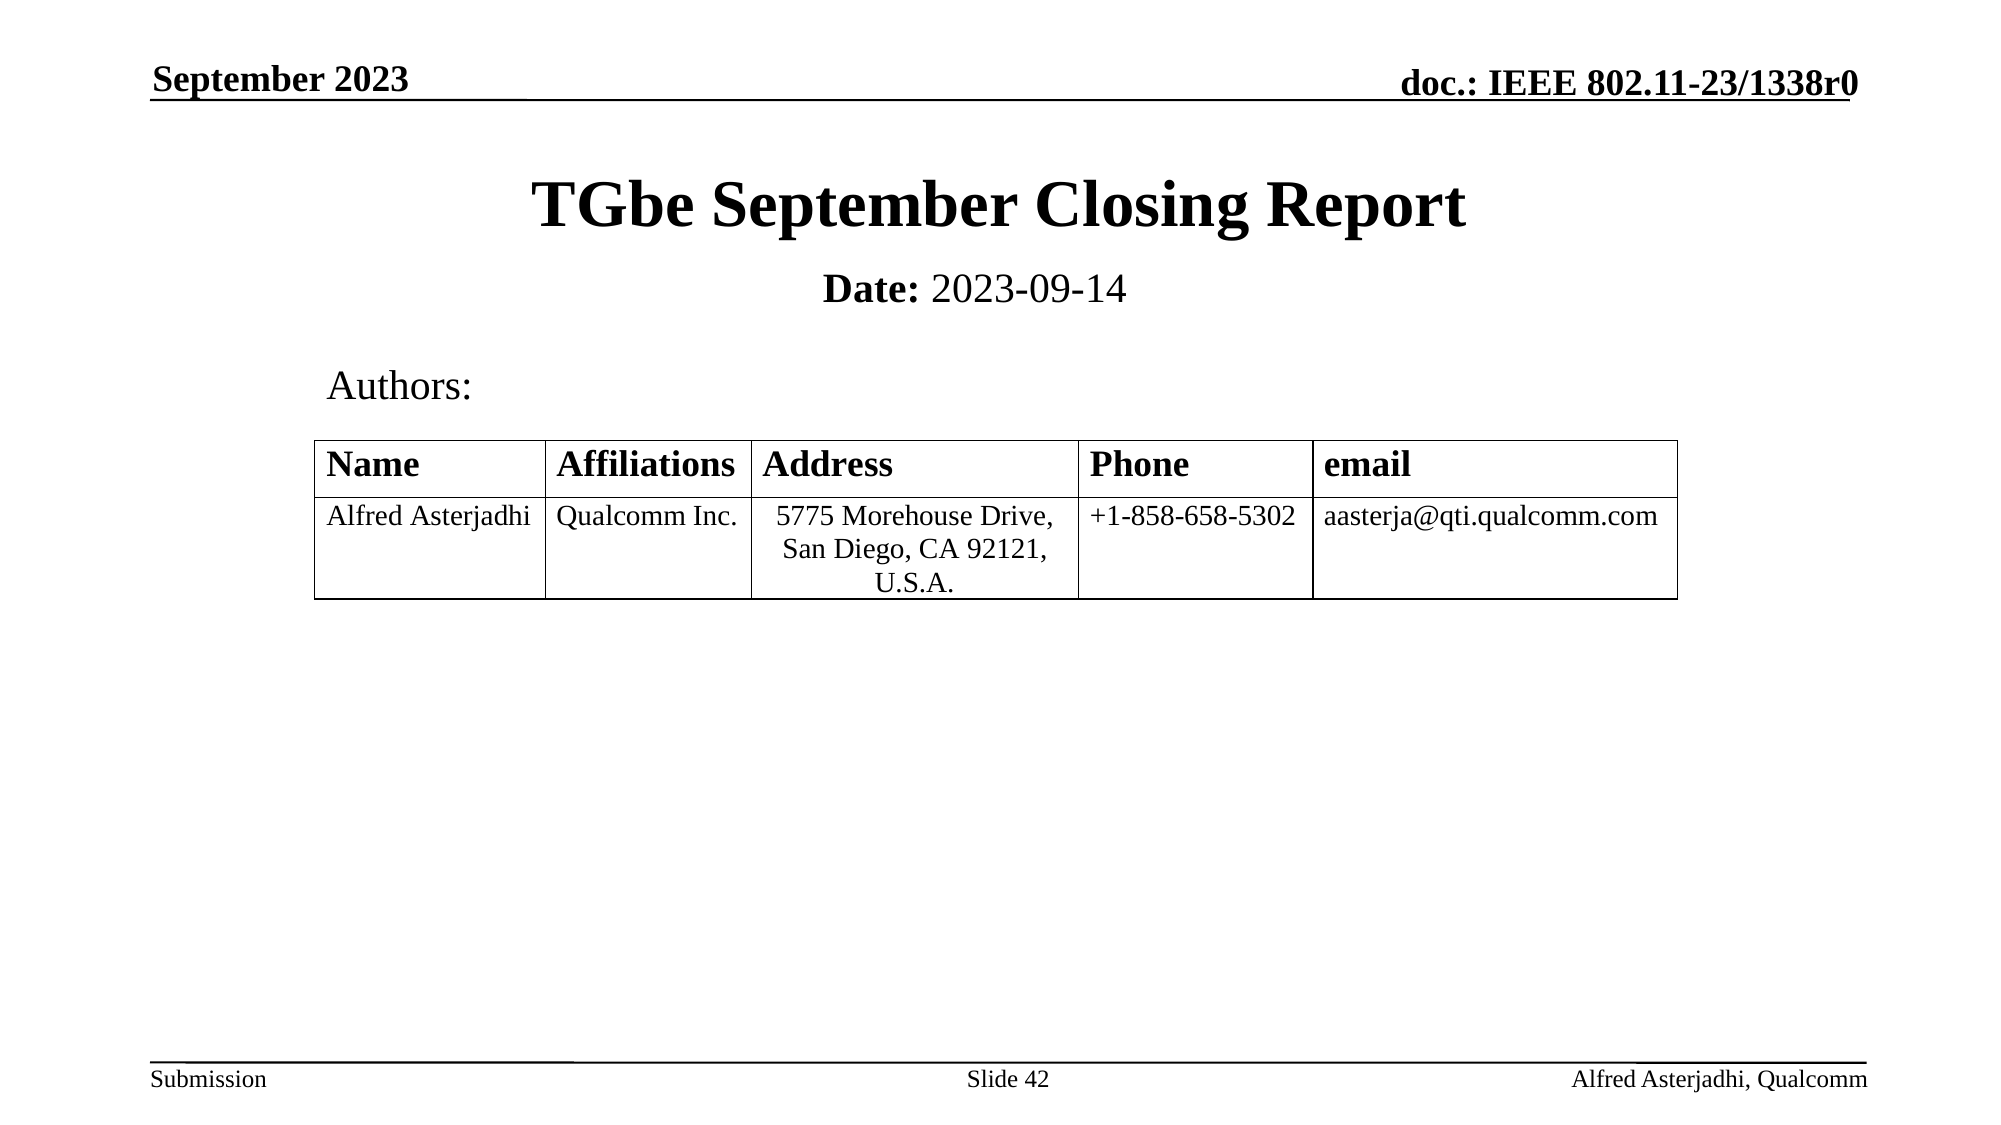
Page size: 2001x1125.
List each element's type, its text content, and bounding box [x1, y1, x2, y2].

title TGbe September Closing Report [149, 112, 1850, 288]
slide_number Slide 42 [950, 1061, 1067, 1123]
footer Alfred Asterjadhi, Qualcomm [1171, 1061, 1869, 1093]
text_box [299, 439, 1701, 852]
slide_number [152, 54, 563, 100]
text_box Authors: [311, 350, 549, 414]
text_box Date: 2023-09-14 [337, 253, 1613, 319]
